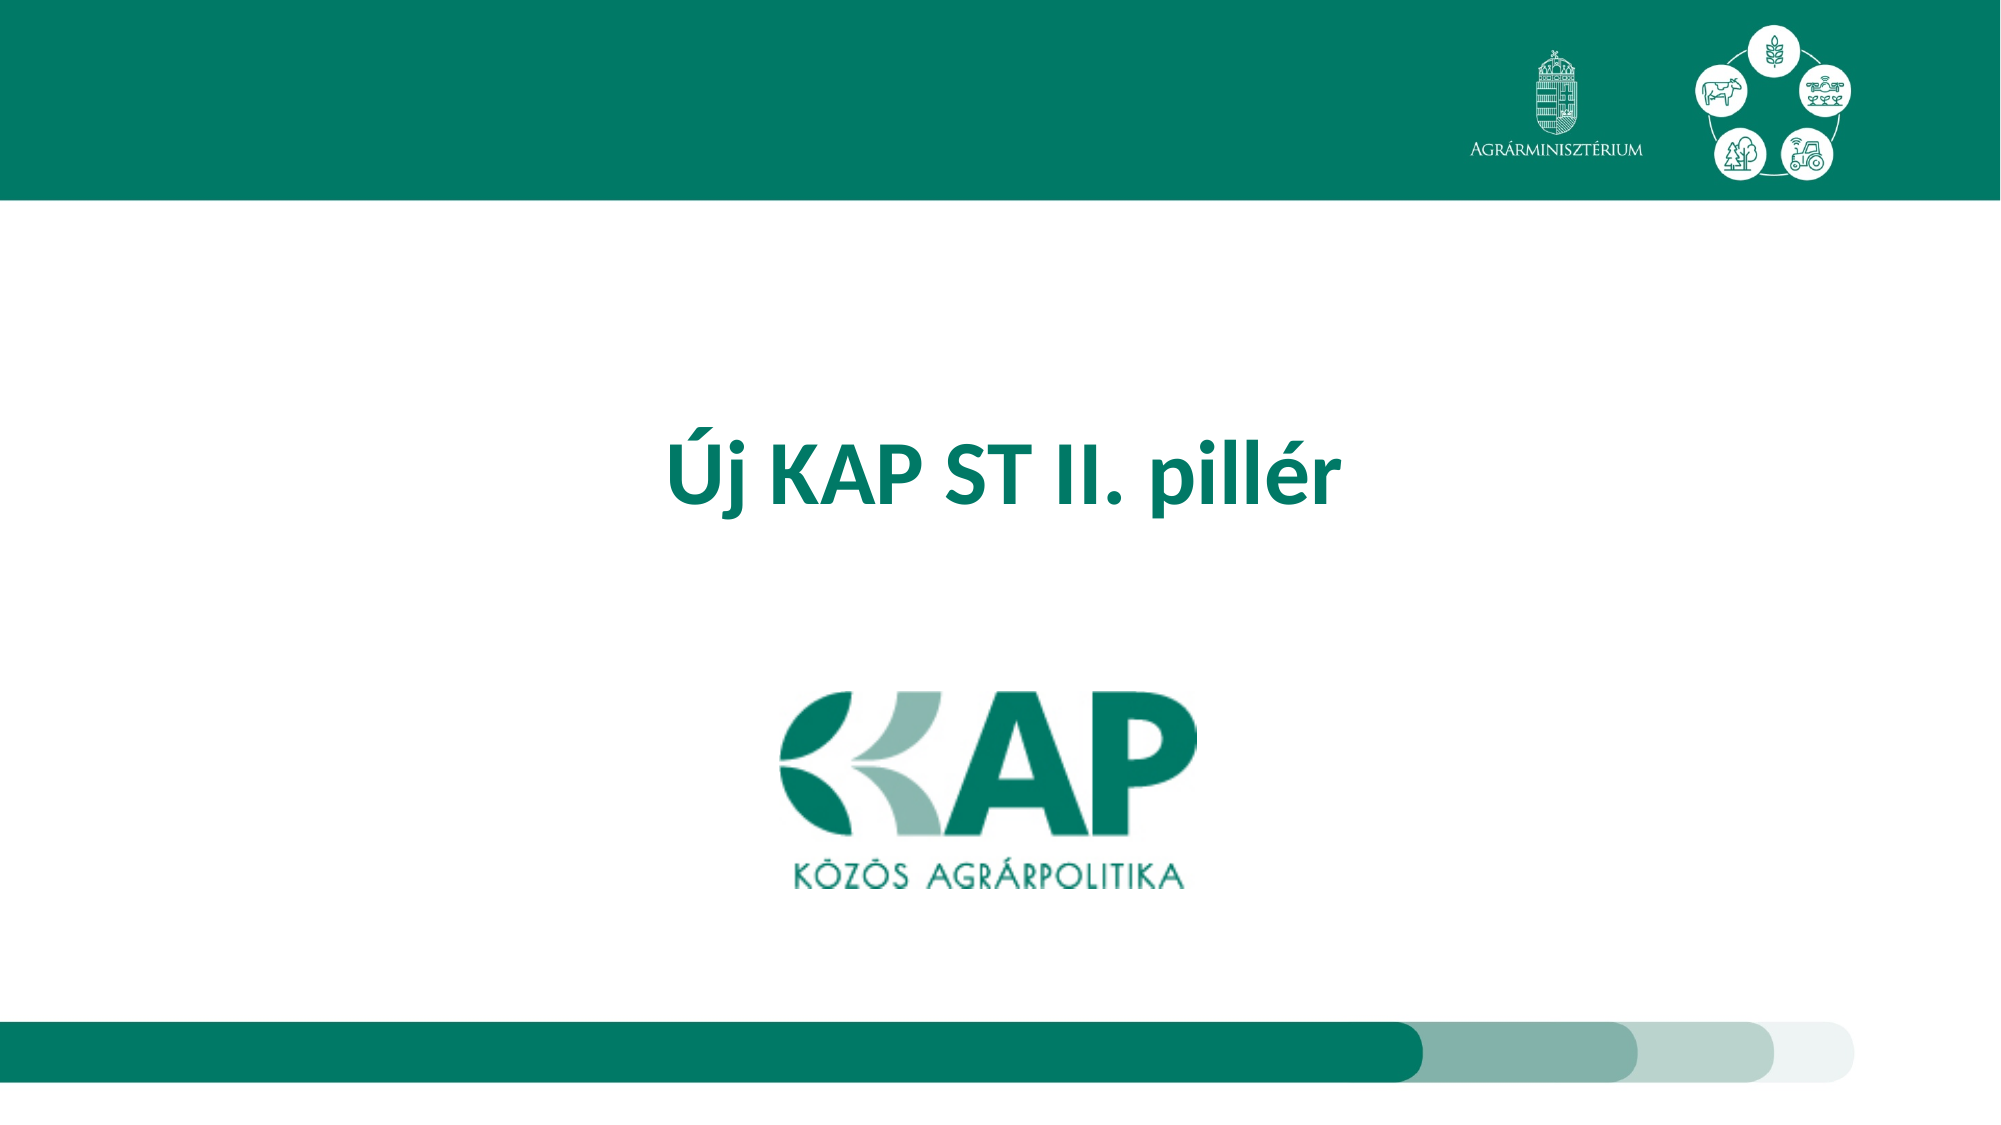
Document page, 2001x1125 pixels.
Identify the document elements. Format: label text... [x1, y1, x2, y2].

picture [0, 0, 2001, 1125]
text_box Új KAP ST II. pillér [157, 405, 1852, 531]
